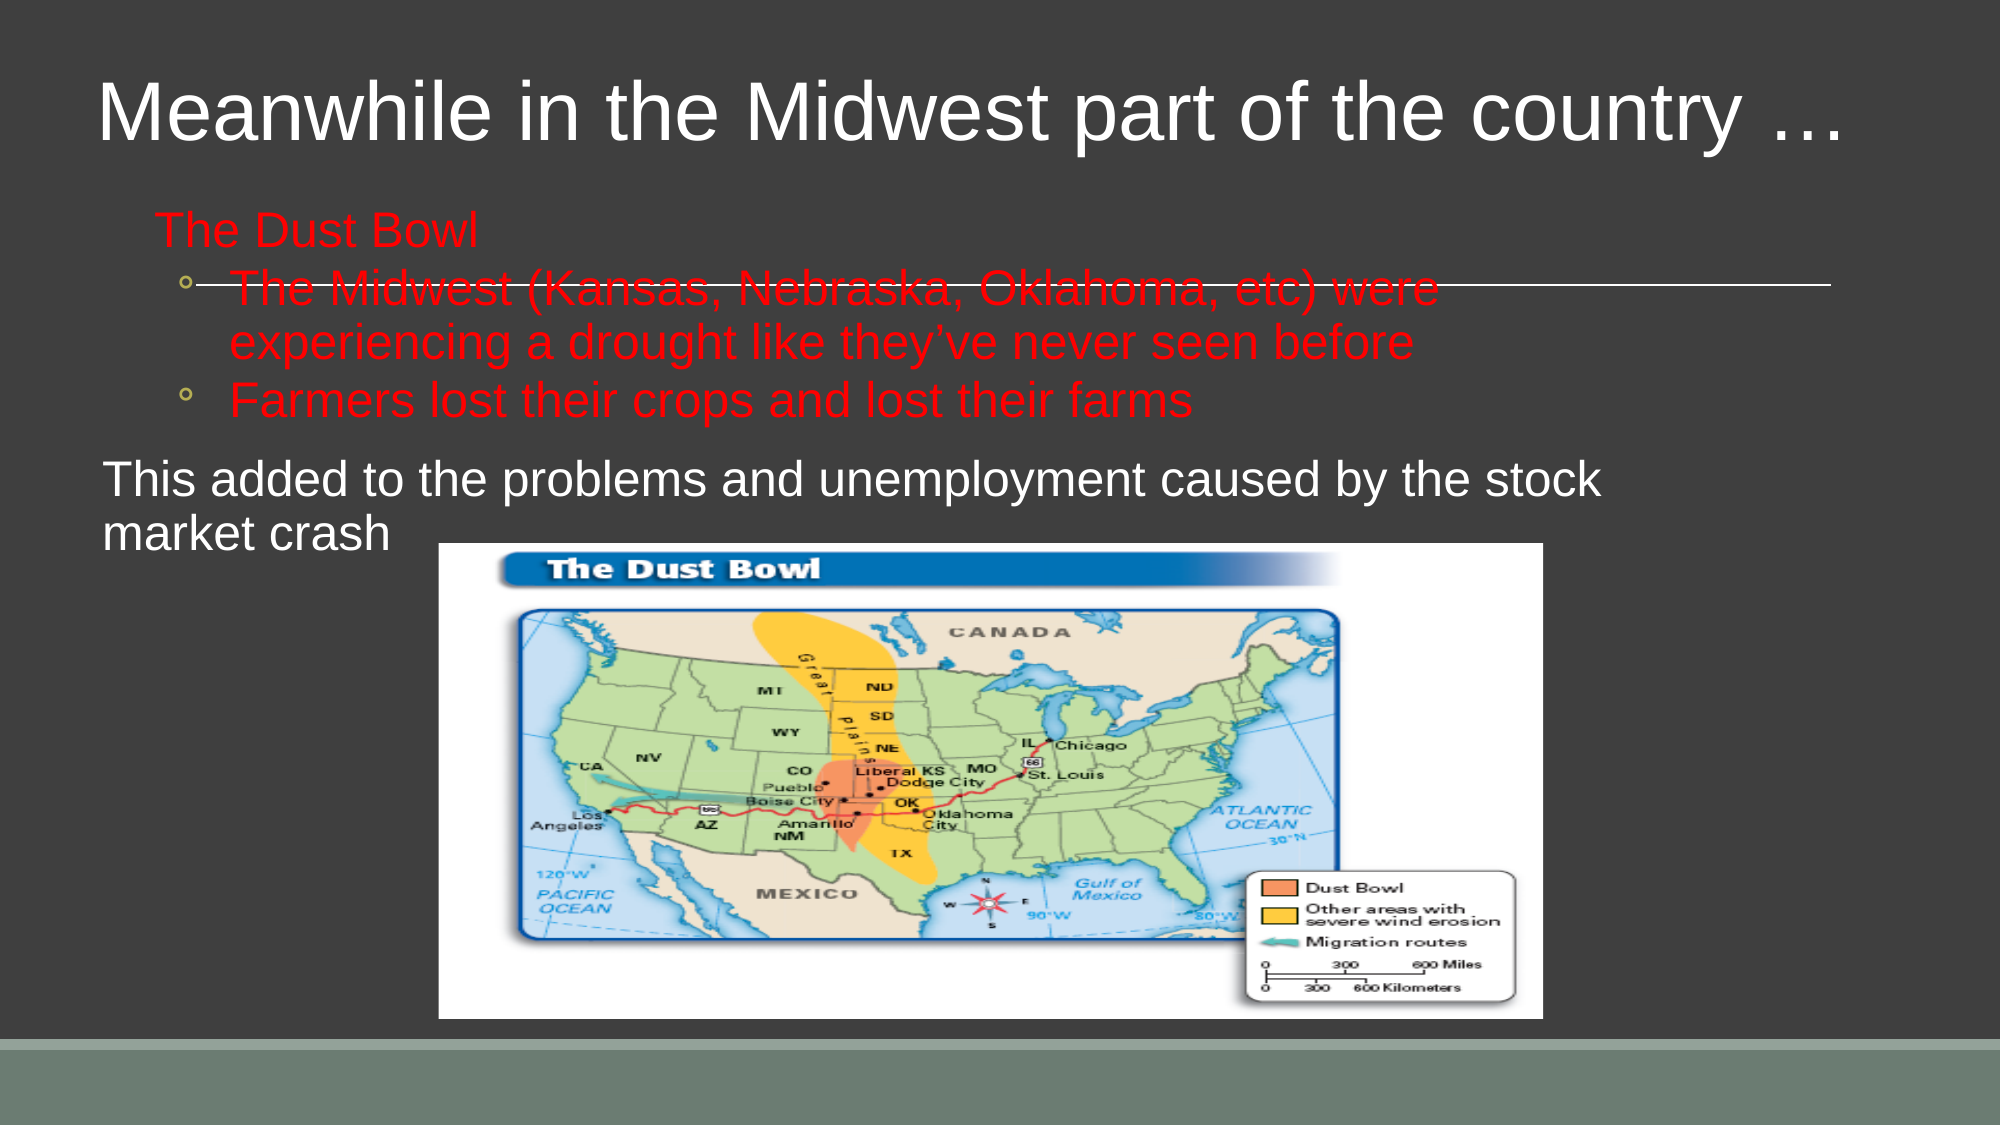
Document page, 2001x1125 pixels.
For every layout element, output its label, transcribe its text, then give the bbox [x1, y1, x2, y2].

title Meanwhile in the Midwest part of the country … [81, 47, 1905, 173]
list The Dust Bowl The Midwest (Kansas, Nebraska, Oklahoma, etc) were experiencing a drought like they’ve never seen before Farmers lost their crops and lost their farms This added to the problems and unemployment caused by the stock market crash [64, 189, 1715, 850]
picture [438, 542, 1544, 1019]
